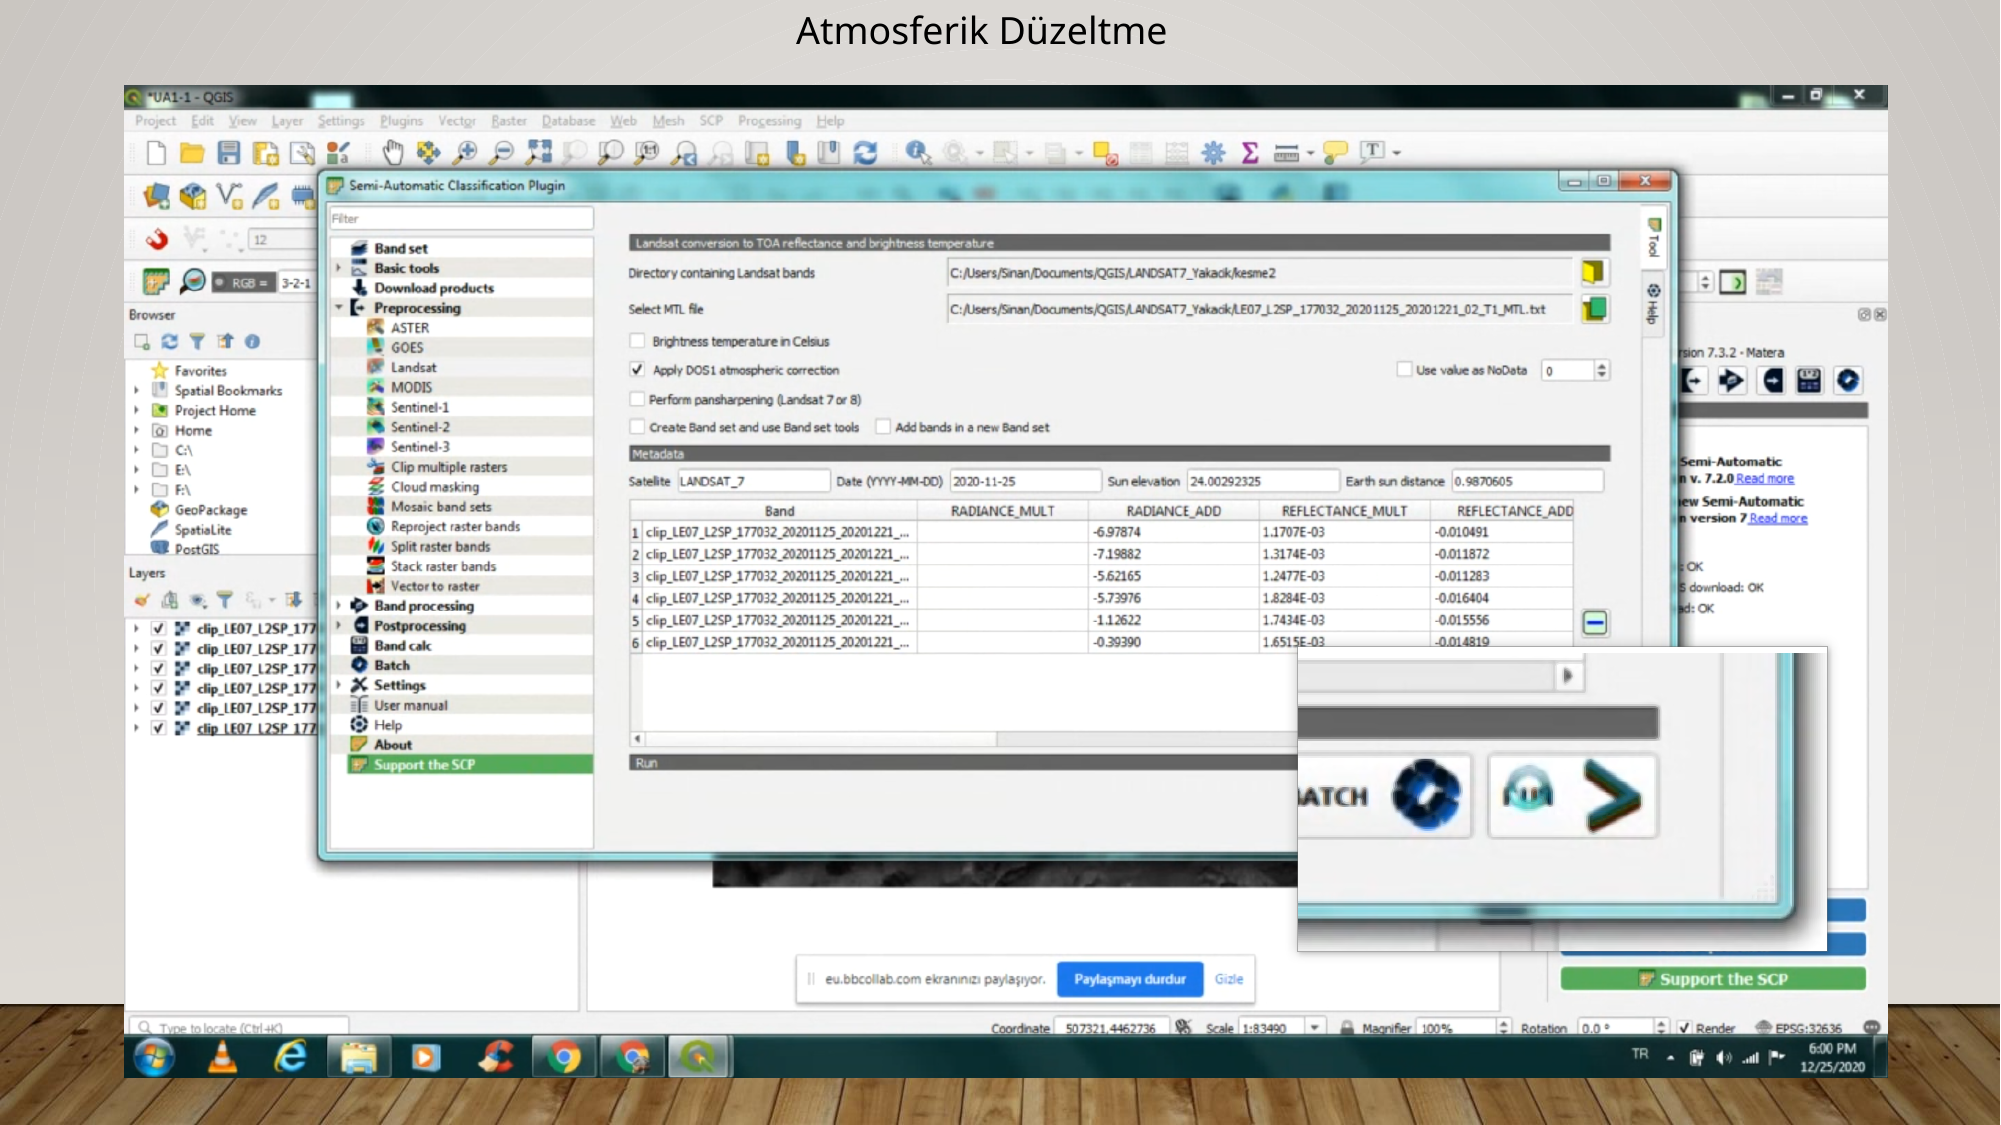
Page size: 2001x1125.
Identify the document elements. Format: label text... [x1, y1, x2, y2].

text_box Atmosferik Düzeltme [781, 0, 1183, 60]
picture [0, 85, 2000, 1125]
